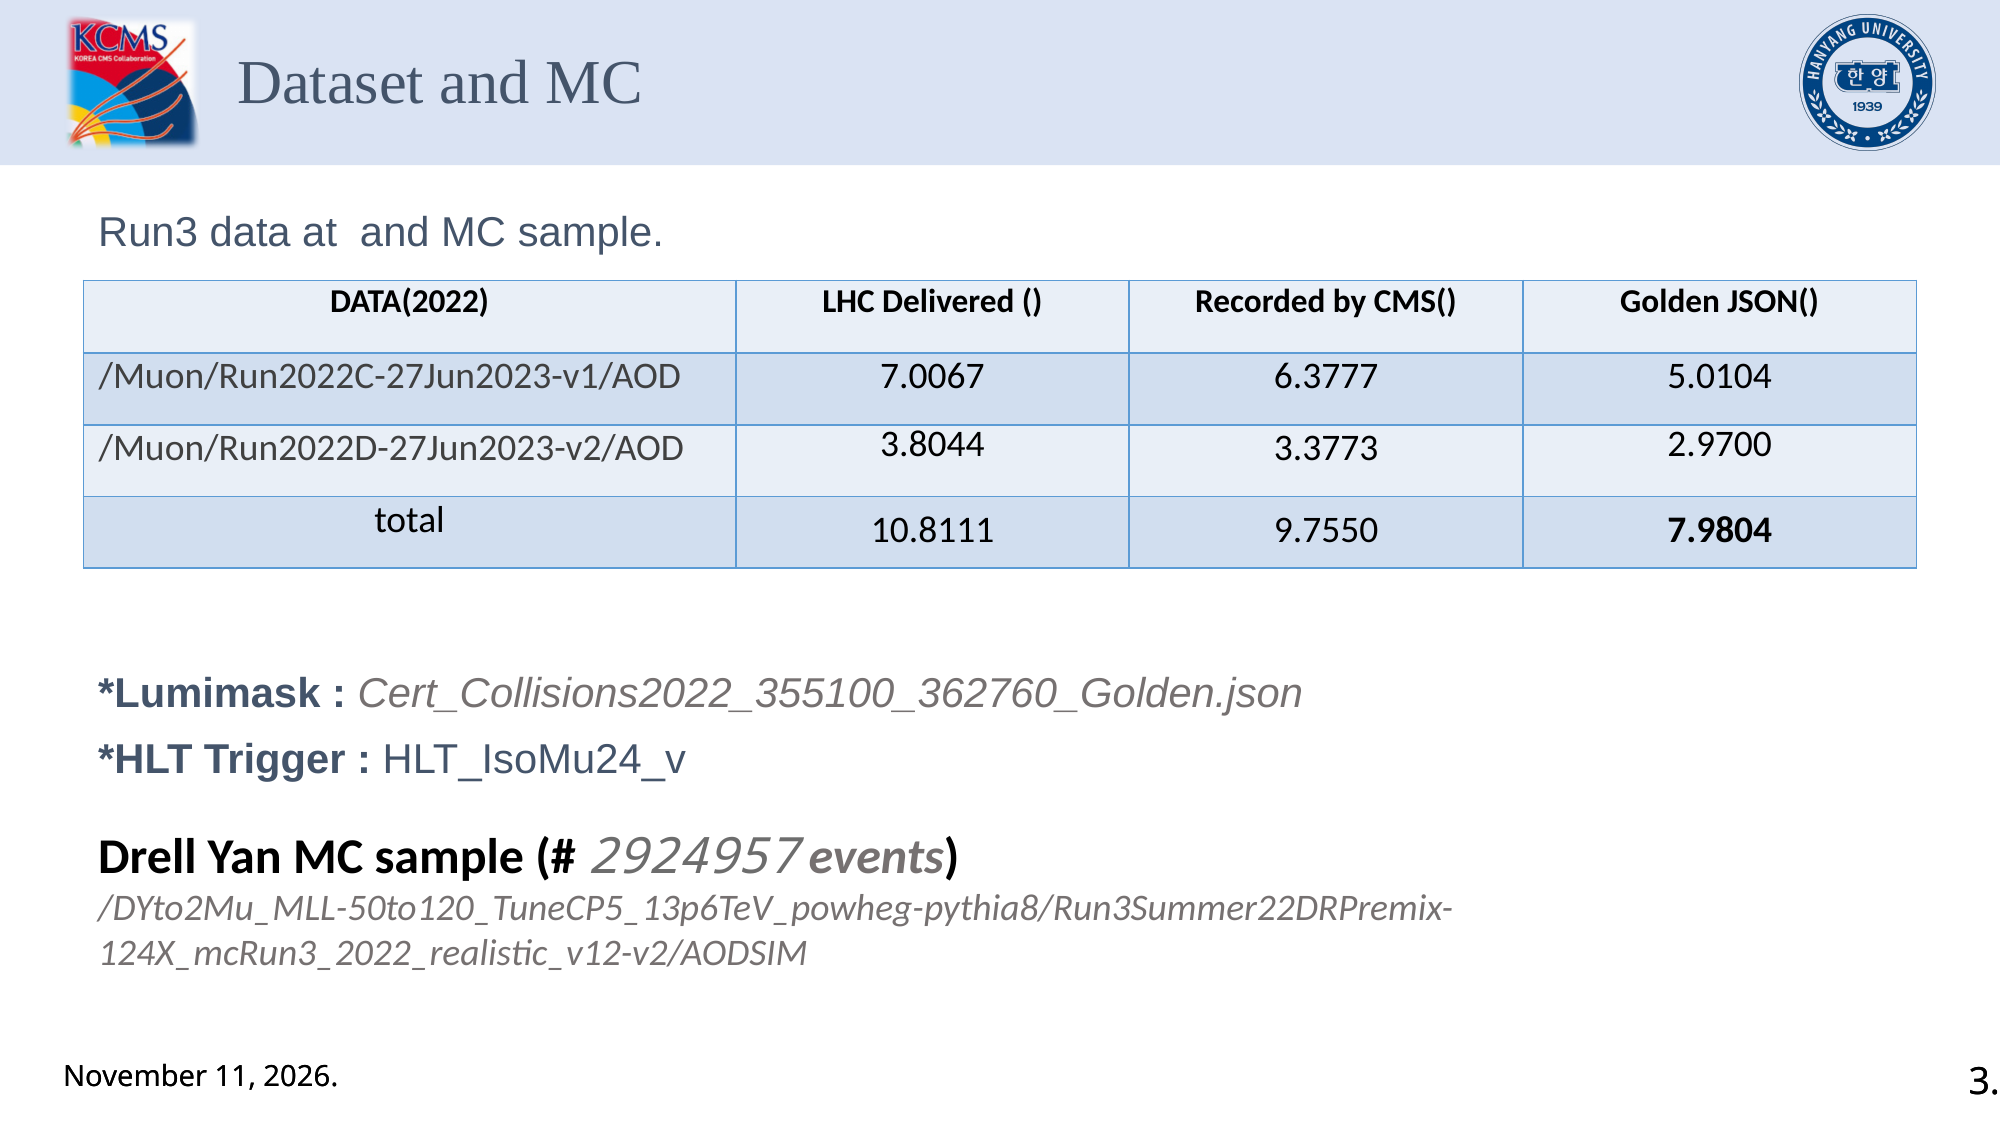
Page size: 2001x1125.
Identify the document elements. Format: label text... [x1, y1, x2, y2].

picture [75, 25, 190, 140]
text_box Drell Yan MC sample (# 2924957 events) /DYto2Mu_MLL-50to120_TuneCP5_13p6TeV_powheg-pythia8/Run3Summer22DRPremix-124X_mcRun3_2022_realistic_v12-v2/AODSIM [83, 815, 1931, 981]
picture [1799, 14, 1936, 151]
list Dataset and MC [222, 41, 1778, 109]
